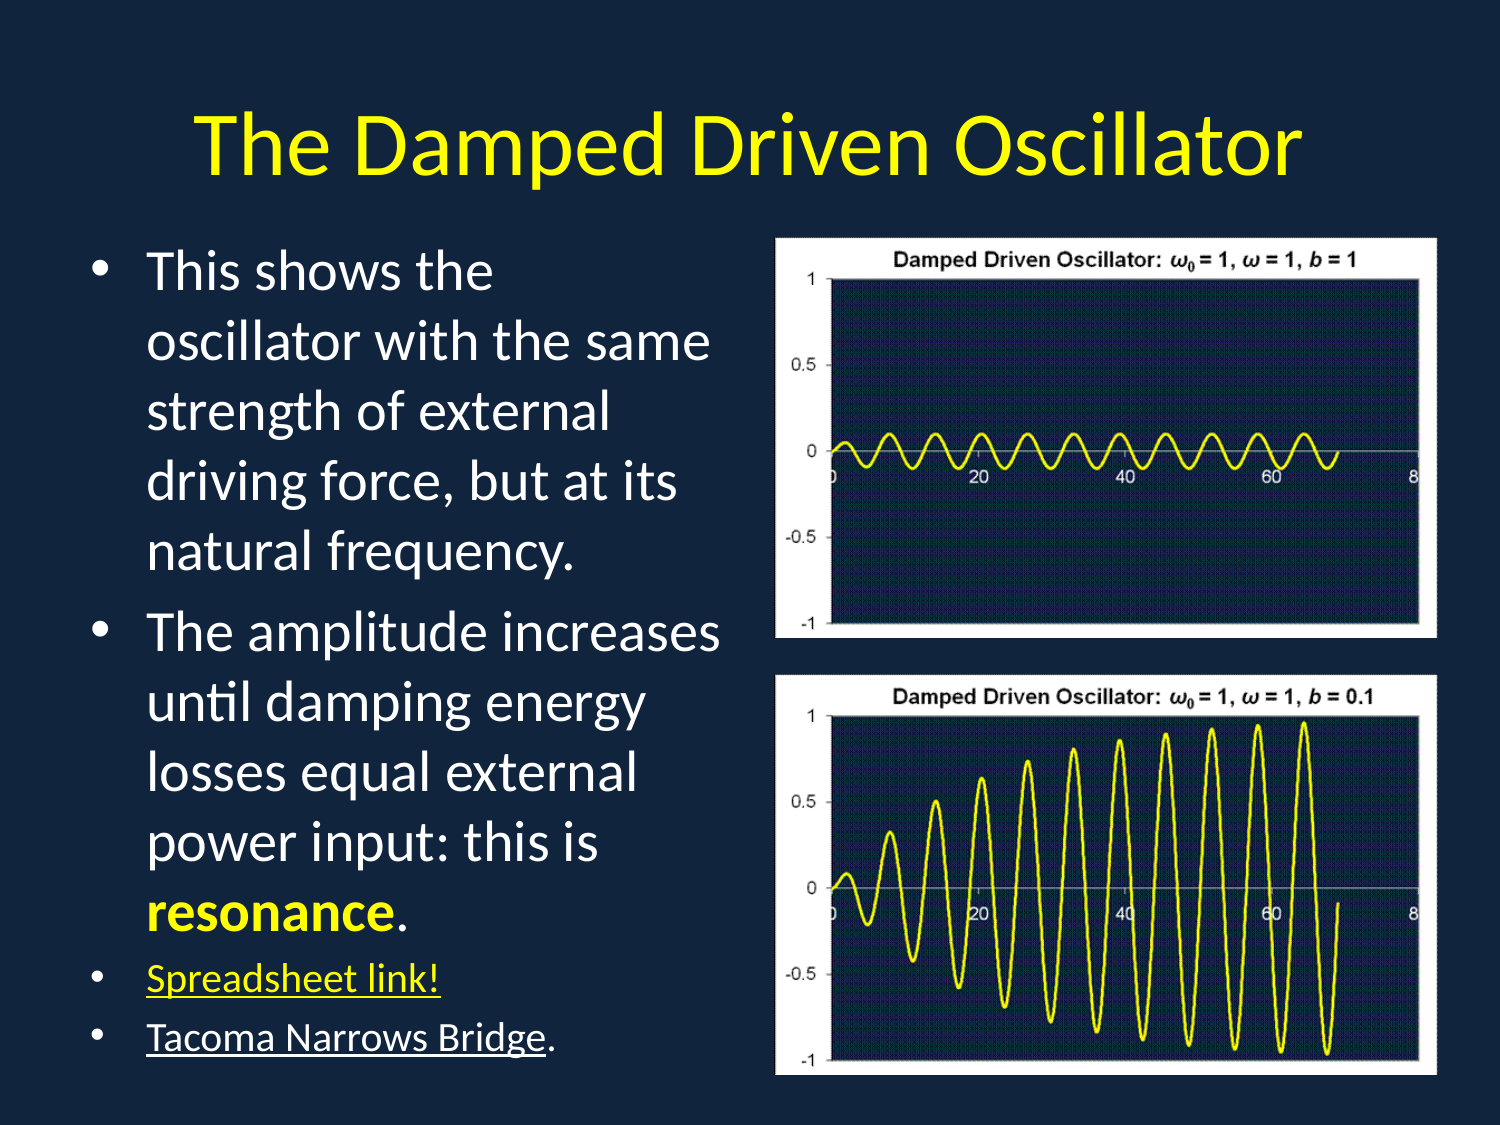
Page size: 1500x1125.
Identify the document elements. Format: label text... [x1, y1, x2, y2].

list This shows the oscillator with the same strength of external driving force, but at its natural frequency. The amplitude increases until damping energy losses equal external power input: this is resonance. Spreadsheet link! Tacoma Narrows Bridge. [75, 224, 738, 1088]
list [774, 674, 1438, 1075]
picture [774, 237, 1439, 638]
title The Damped Driven Oscillator [75, 45, 1425, 233]
